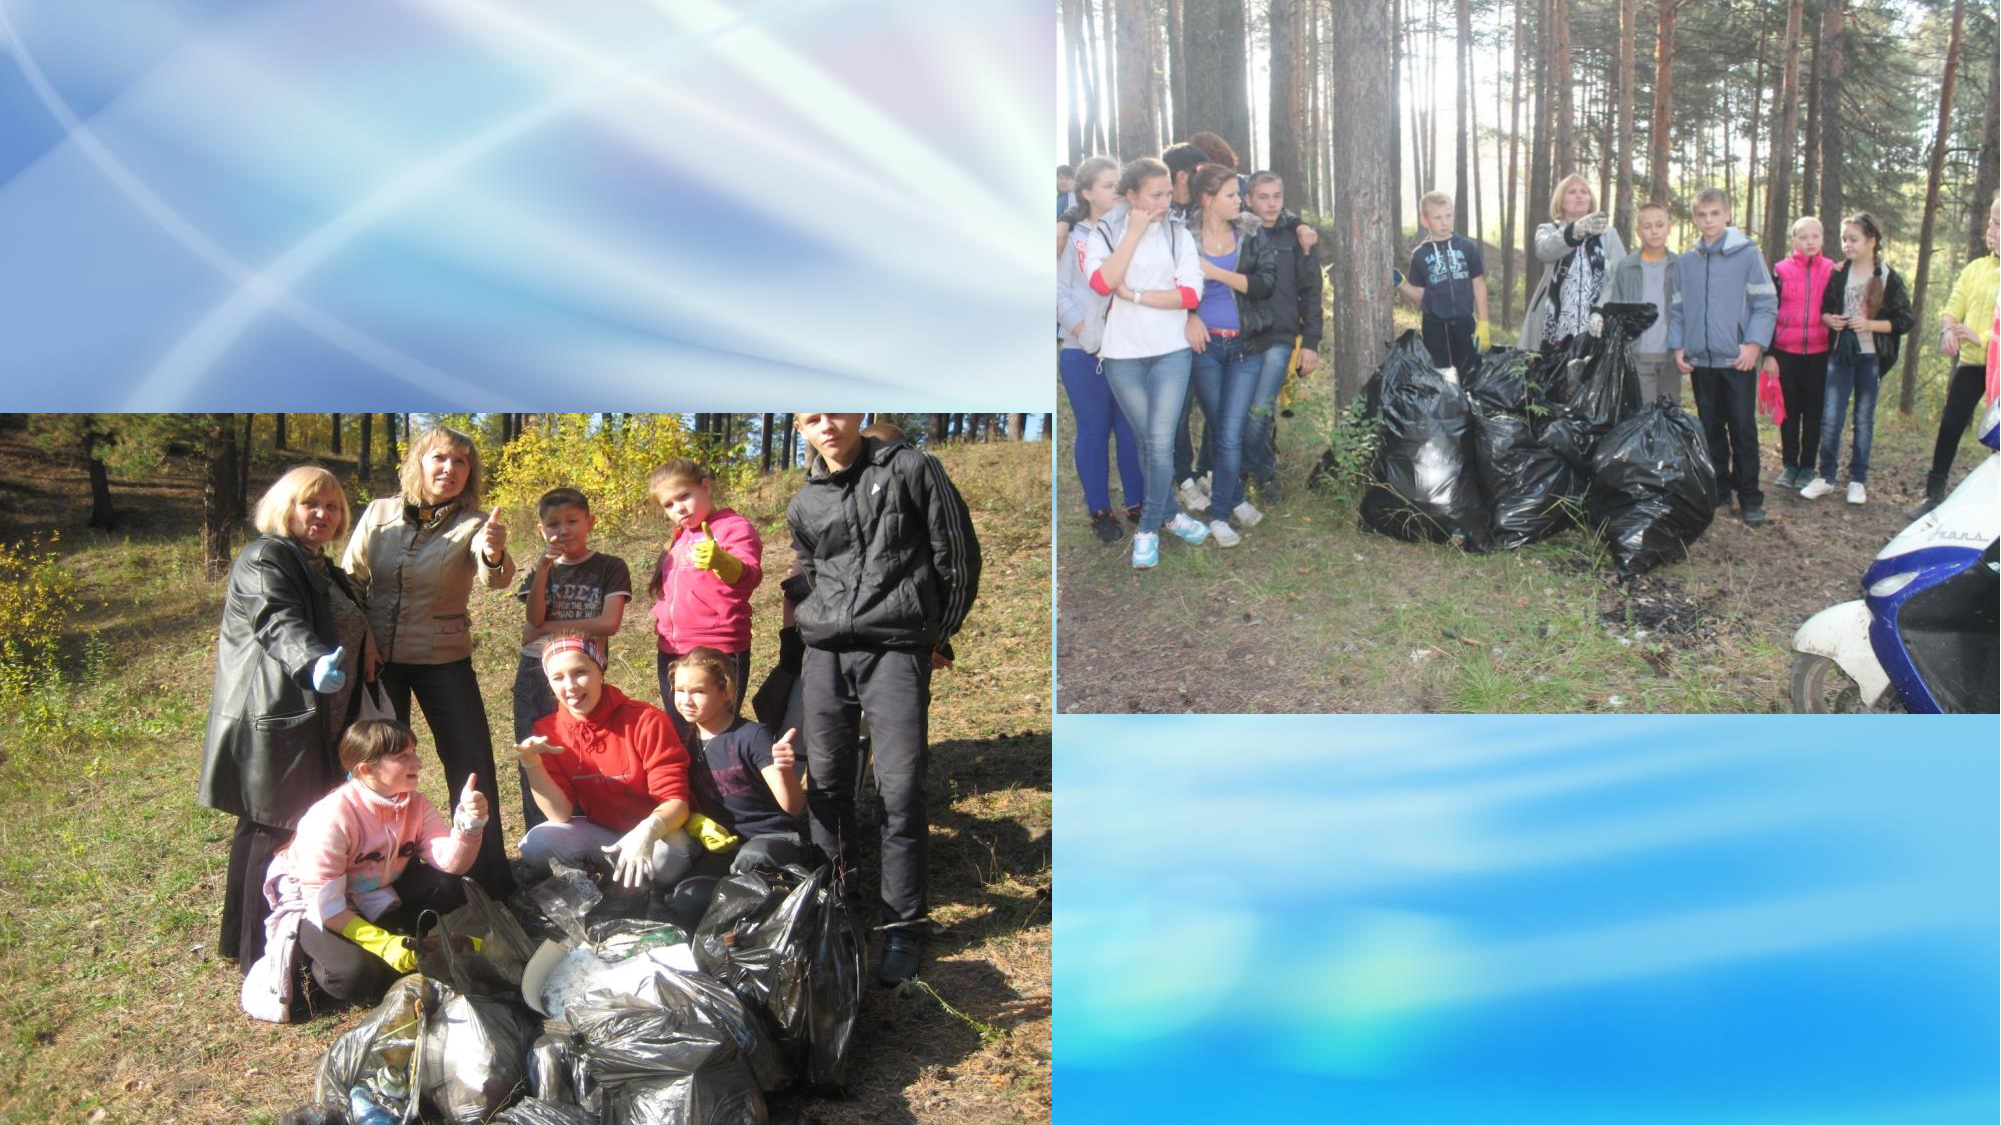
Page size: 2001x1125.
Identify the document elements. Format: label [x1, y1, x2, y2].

list [1056, 0, 2000, 714]
picture [0, 0, 2000, 1125]
